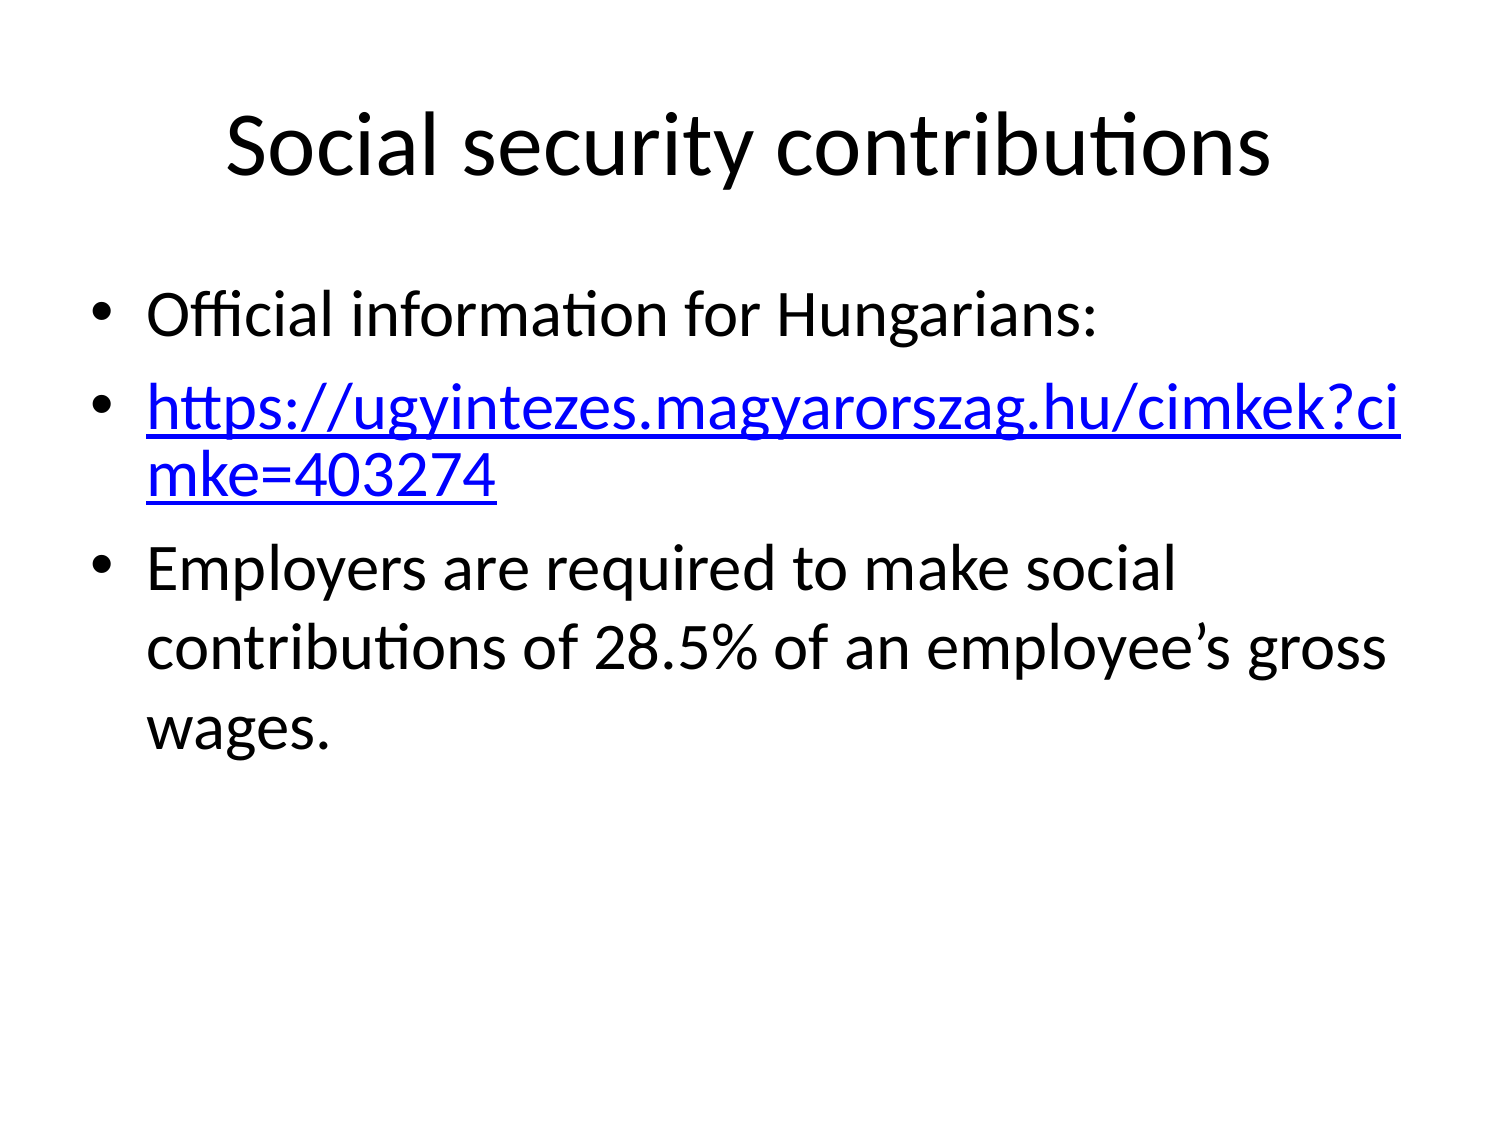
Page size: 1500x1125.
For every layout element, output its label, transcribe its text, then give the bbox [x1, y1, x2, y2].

title Social security contributions [75, 45, 1425, 233]
list Official information for Hungarians: https://ugyintezes.magyarorszag.hu/cimkek?cimke=403274 Employers are required to make social contributions of 28.5% of an employee’s gross wages. [75, 262, 1425, 1005]
